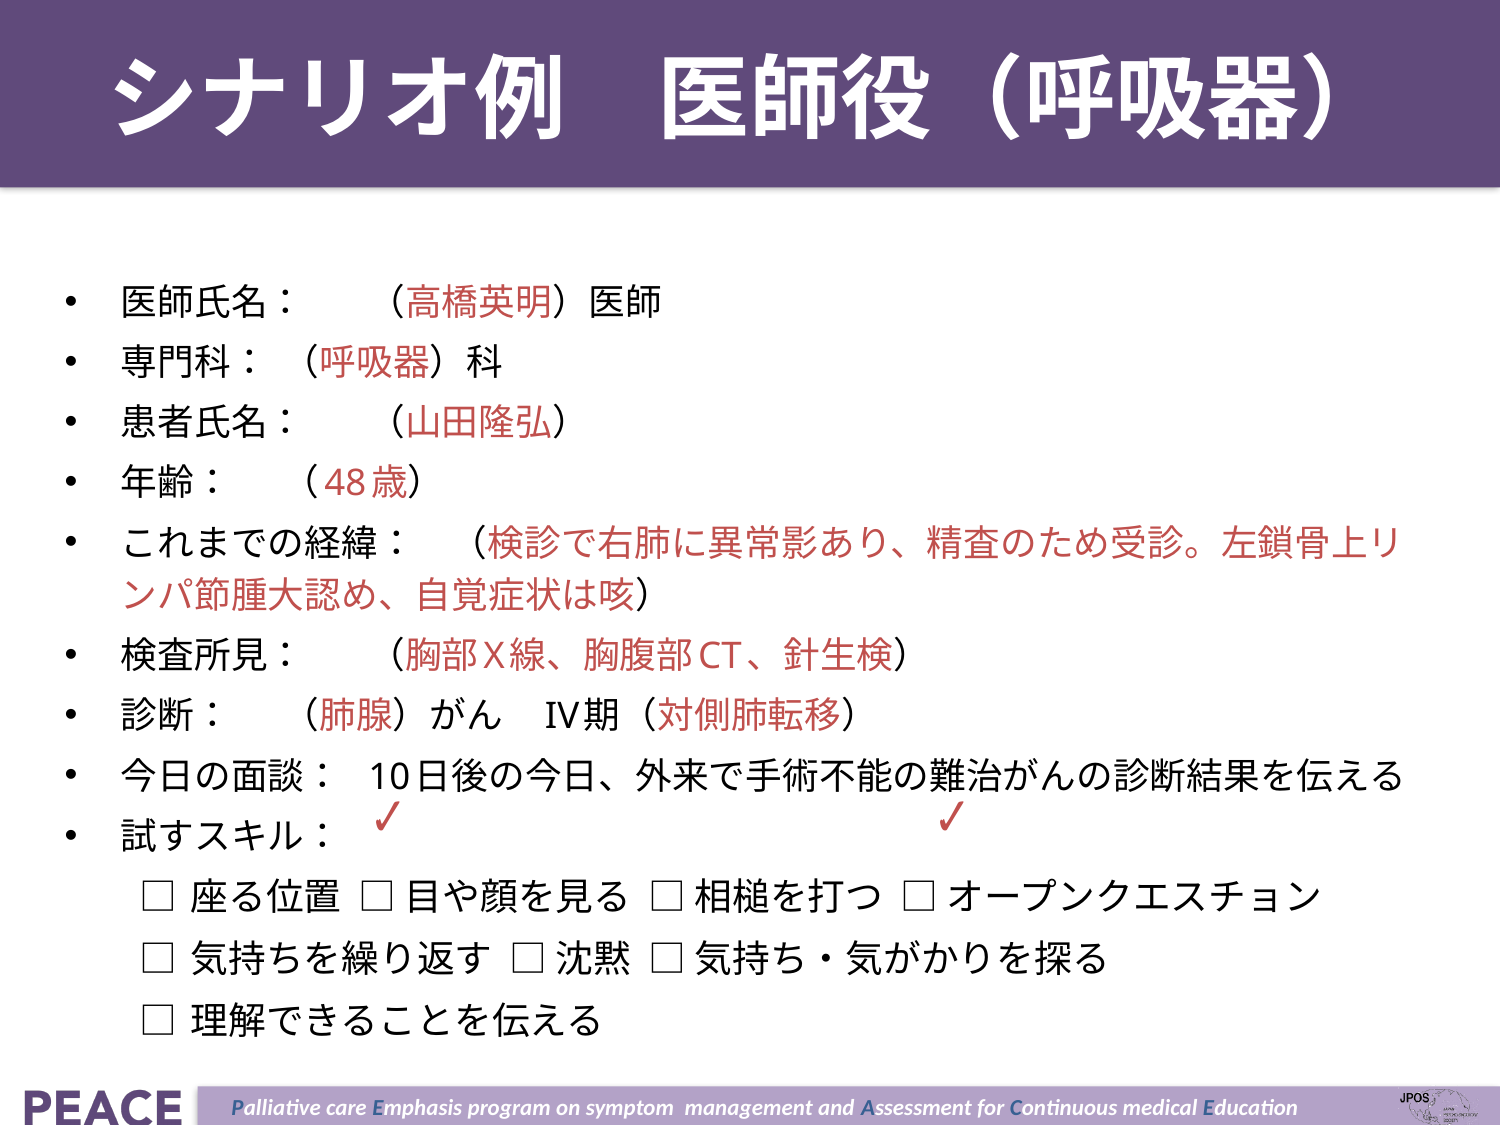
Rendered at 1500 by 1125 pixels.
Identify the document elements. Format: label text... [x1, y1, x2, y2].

picture [1398, 1085, 1479, 1125]
text_box ✔ [358, 772, 418, 848]
text_box ✔ [922, 772, 982, 848]
title シナリオ例 医師役（呼吸器） [49, 23, 1450, 167]
list 医師氏名： （高橋英明）医師 専門科： （呼吸器）科 患者氏名： （山田隆弘） 年齢： （48歳） これまでの経緯： （検診で右肺に異常影あり、精査のため受診。左鎖骨上リンパ節腫大認め、自覚症状は咳） 検査所見： （胸部X線、胸腹部CT、針生検） 診断： （肺腺）がん IV期（対側肺転移） 今日の面談： 10日後の今日、外来で手術不能の難治がんの診断結果を伝える 試すスキル： □ 座る位置 □ 目や顔を見る □ 相槌を打つ □ オープンクエスチョン □ 気持ちを繰り返す □ 沈黙 □ 気持ち・気がかりを探る □ 理解できることを伝える [49, 262, 1450, 1068]
